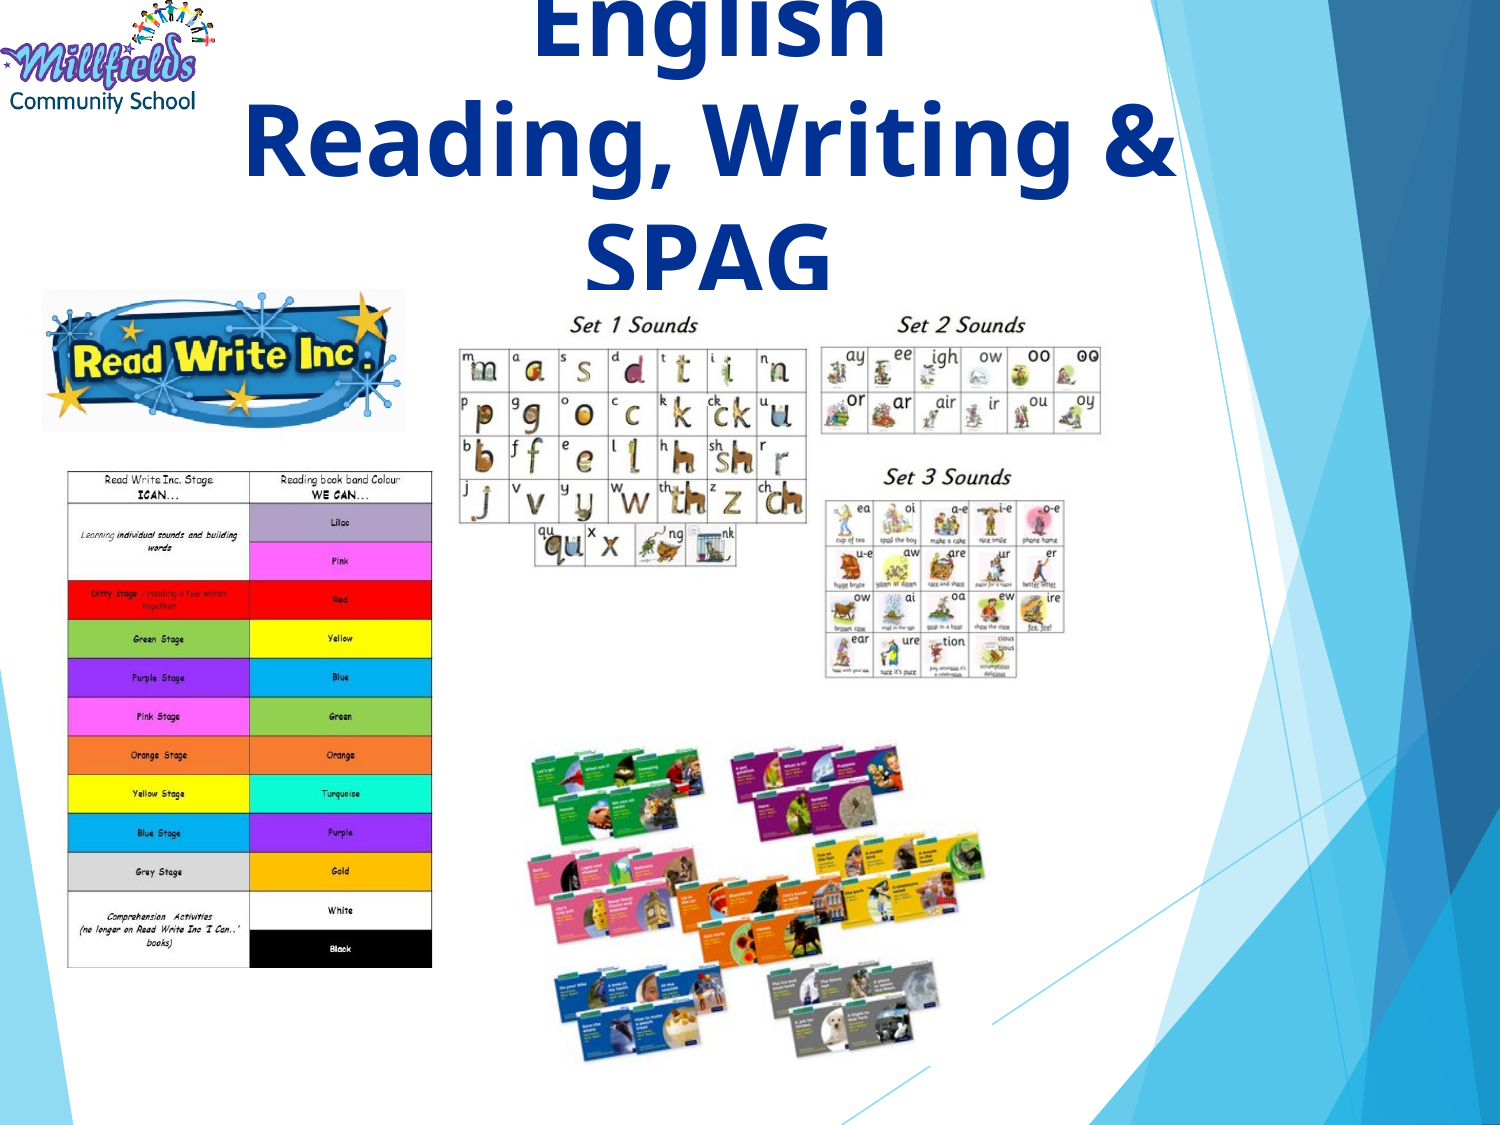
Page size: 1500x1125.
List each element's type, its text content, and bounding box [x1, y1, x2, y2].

text_box English Reading, Writing & SPAG [107, 42, 1313, 231]
picture [28, 274, 1113, 1066]
title Autumn Term [28, 451, 426, 573]
picture [0, 0, 215, 114]
